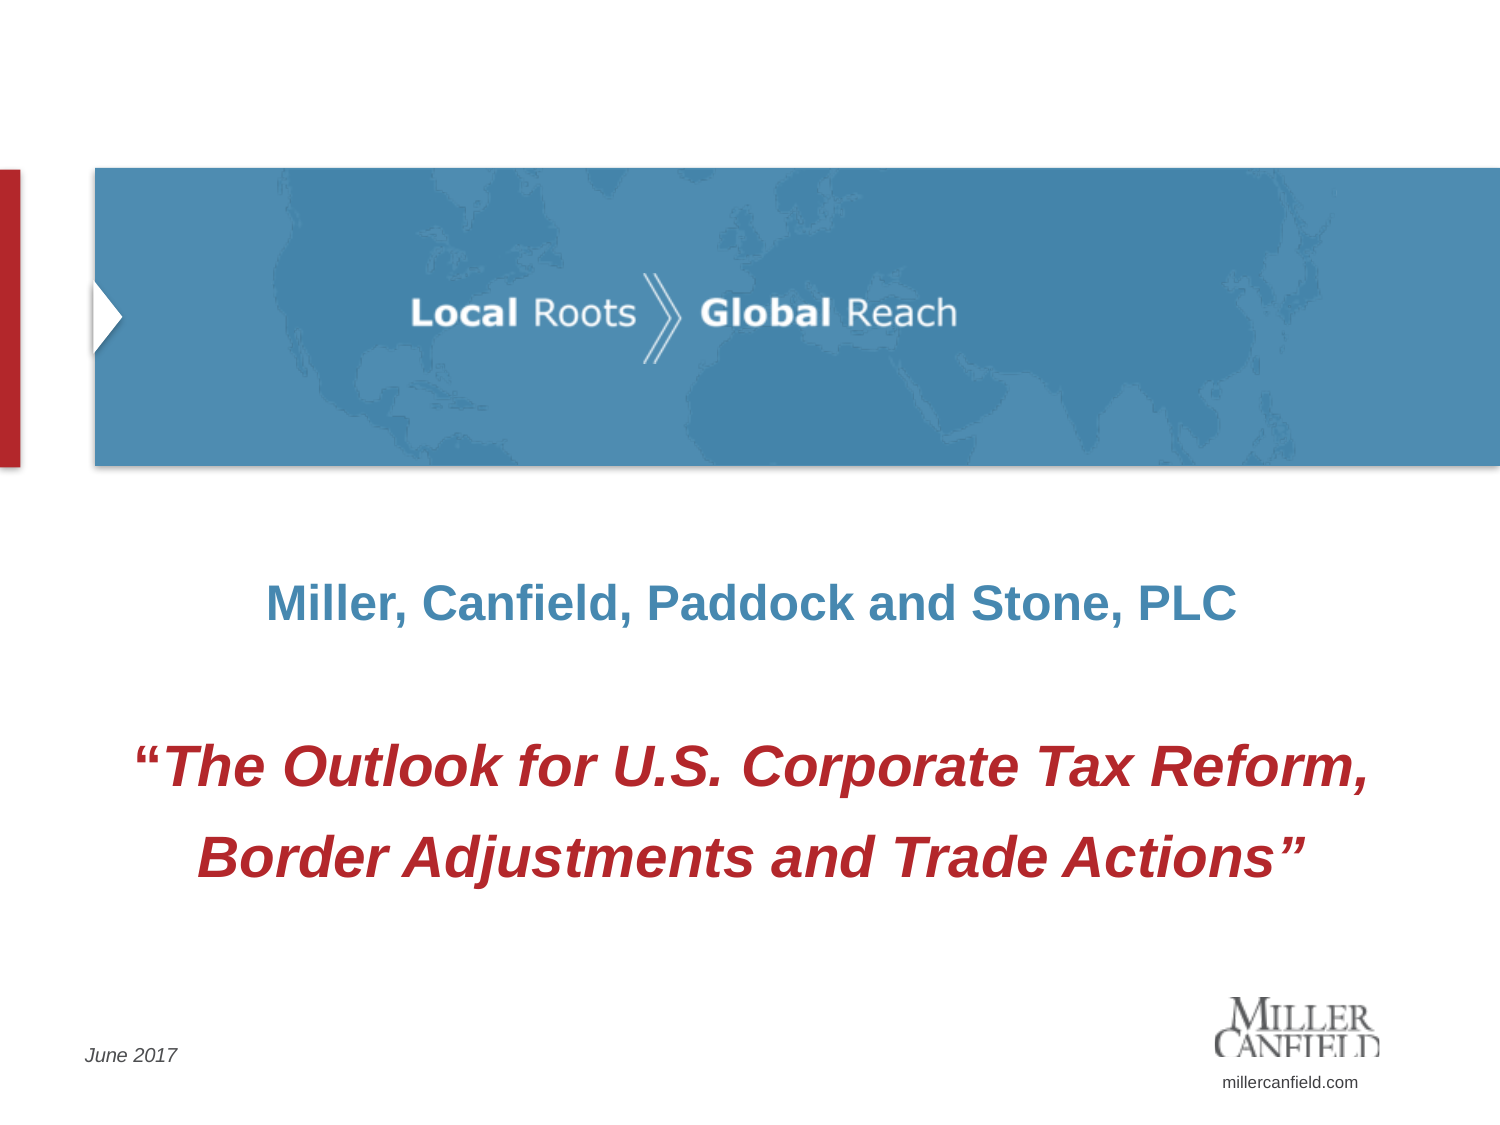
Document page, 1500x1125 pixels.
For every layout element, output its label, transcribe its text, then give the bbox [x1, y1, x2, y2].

picture [409, 273, 960, 364]
title Miller, Canfield, Paddock and Stone, PLC “The Outlook for U.S. Corporate Tax Reform, Border Adjustments and Trade Actions” [99, 504, 1406, 937]
list June 2017 [69, 1026, 593, 1076]
